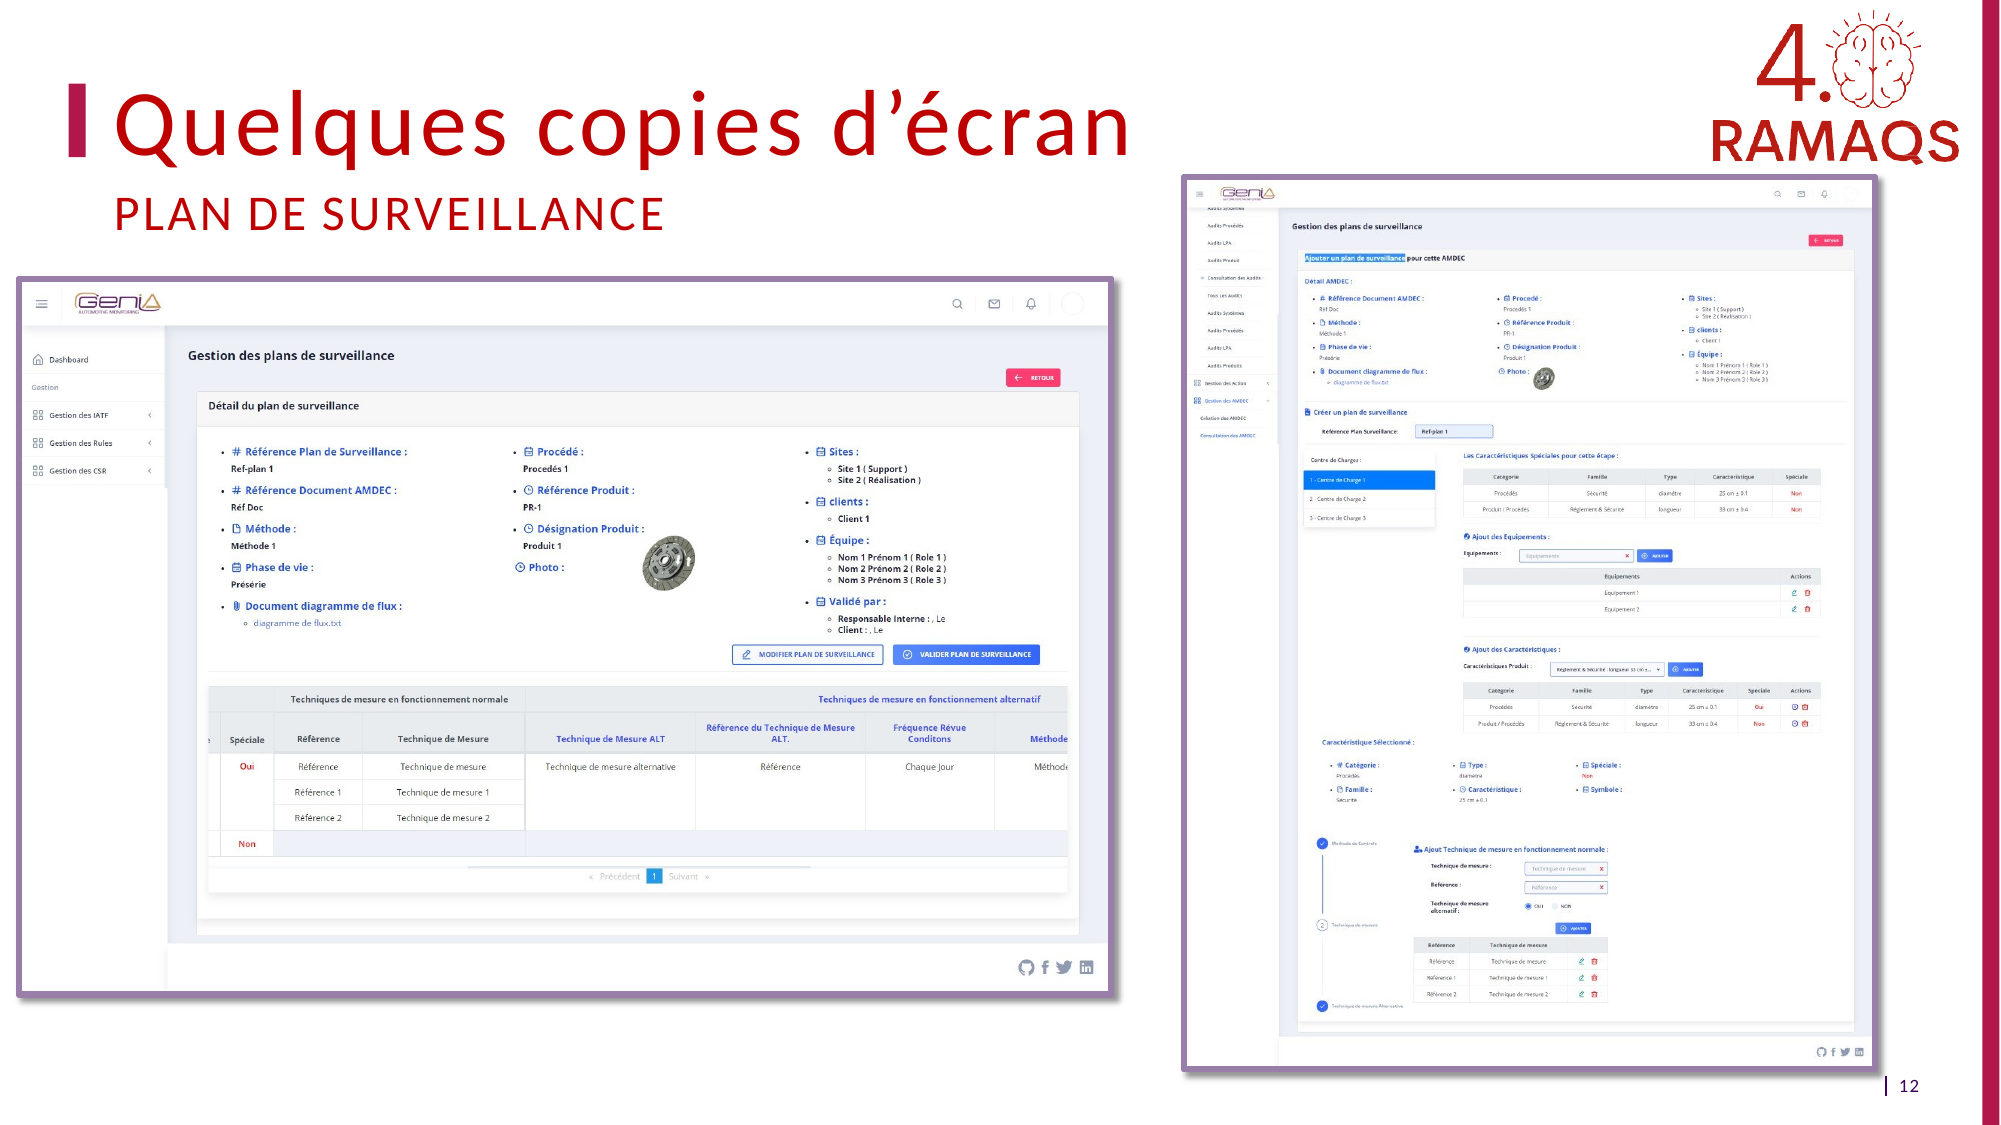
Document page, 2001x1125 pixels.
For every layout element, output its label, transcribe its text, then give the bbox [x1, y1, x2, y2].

picture [1756, 10, 1921, 108]
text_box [11, 271, 1128, 1011]
text_box 12 [1896, 1071, 1930, 1097]
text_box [1712, 120, 1960, 166]
title Quelques copies d’écran PLAN DE SURVEILLANCE [111, 48, 1153, 250]
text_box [1176, 169, 1891, 1086]
